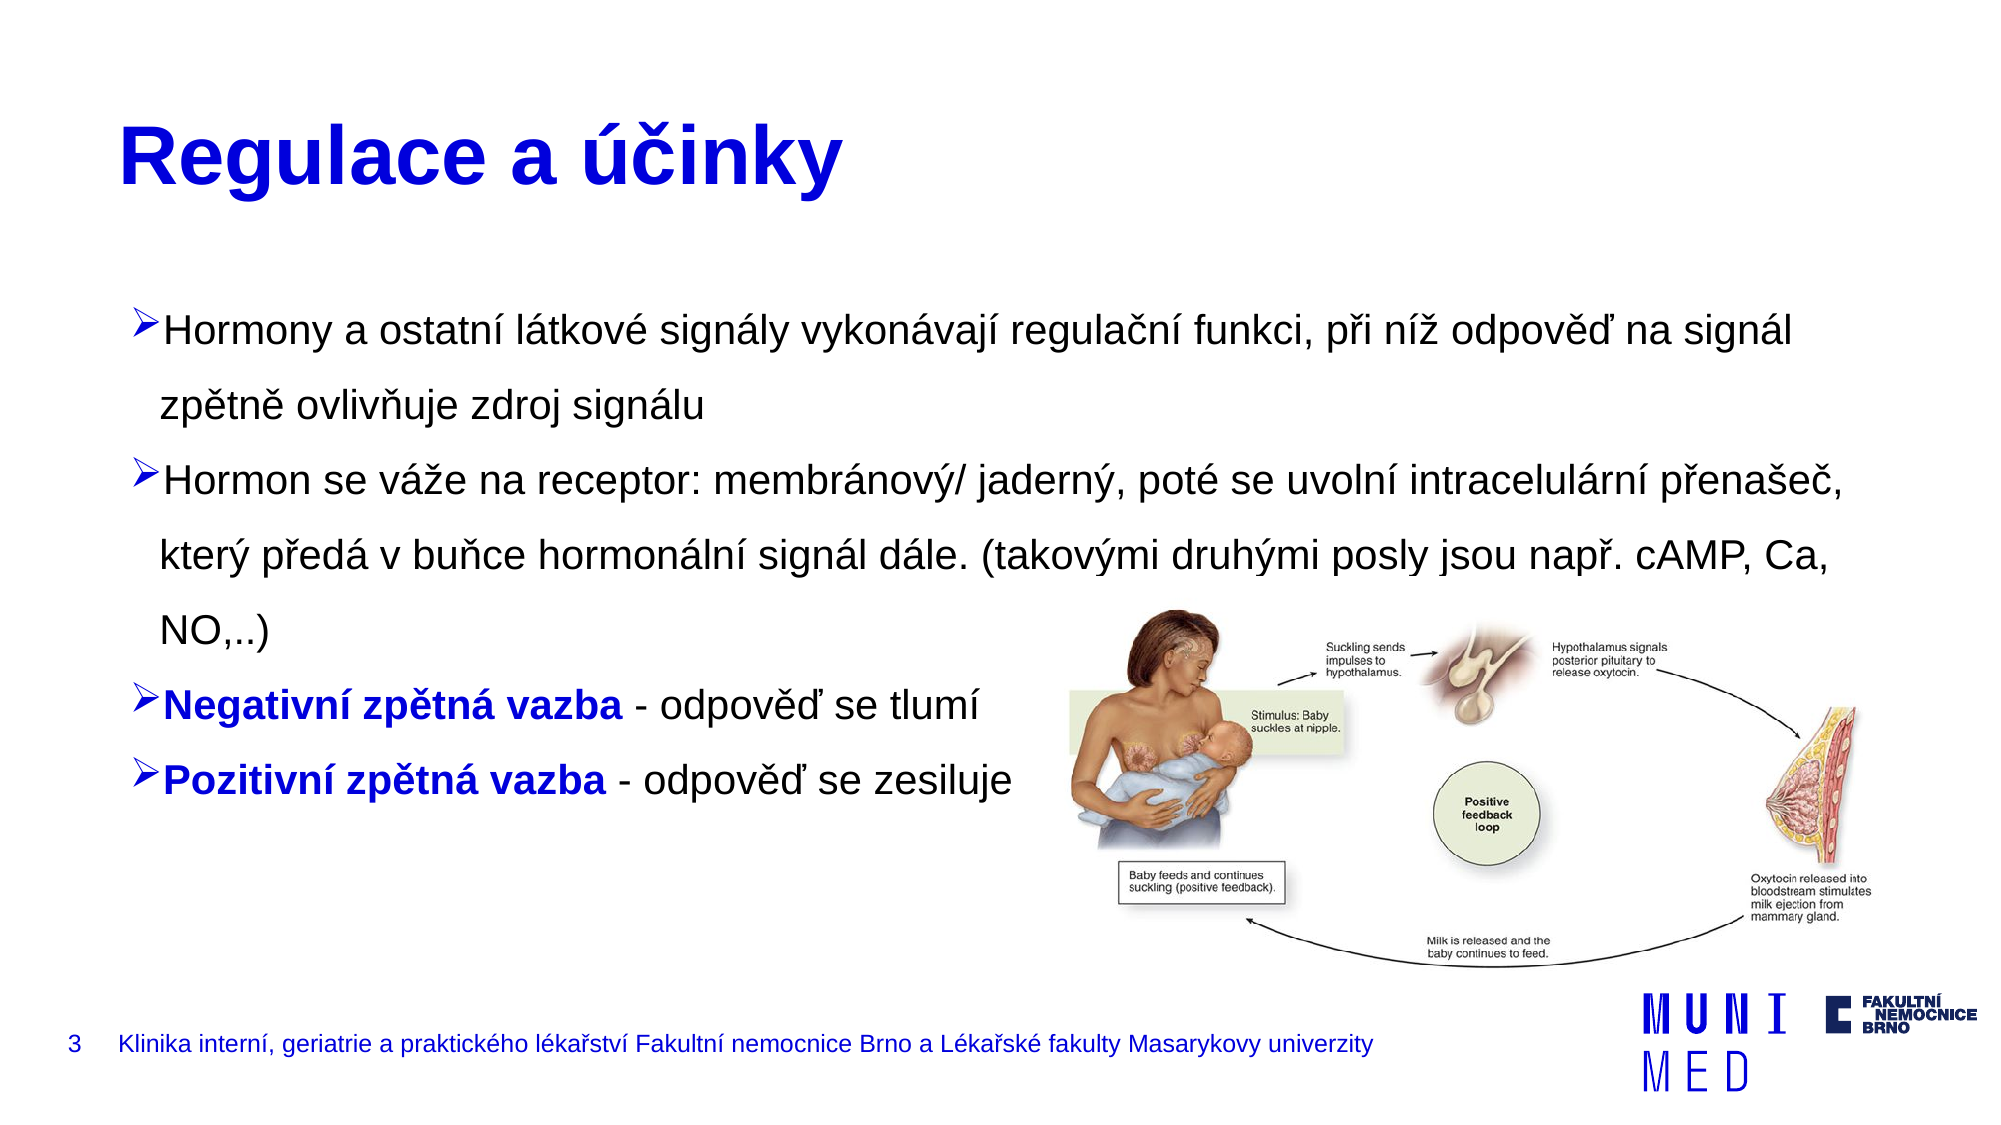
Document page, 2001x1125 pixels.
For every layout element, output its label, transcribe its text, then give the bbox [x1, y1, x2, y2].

picture [1043, 576, 1883, 971]
title Regulace a účinky [118, 118, 1883, 193]
list Hormony a ostatní látkové signály vykonávají regulační funkci, při níž odpověď na signál zpětně ovlivňuje zdroj signálu Hormon se váže na receptor: membránový/ jaderný, poté se uvolní intracelulární přenašeč, který předá v buňce hormonální signál dále. (takovými druhými posly jsou např. cAMP, Ca, NO,..) Negativní zpětná vazba - odpověď se tlumí Pozitivní zpětná vazba - odpověď se zesiluje [118, 277, 1883, 957]
slide_number 3 [67, 1021, 110, 1063]
footer Klinika interní, geriatrie a praktického lékařství Fakultní nemocnice Brno a Lékařské fakulty Masarykovy univerzity [118, 1021, 1418, 1063]
